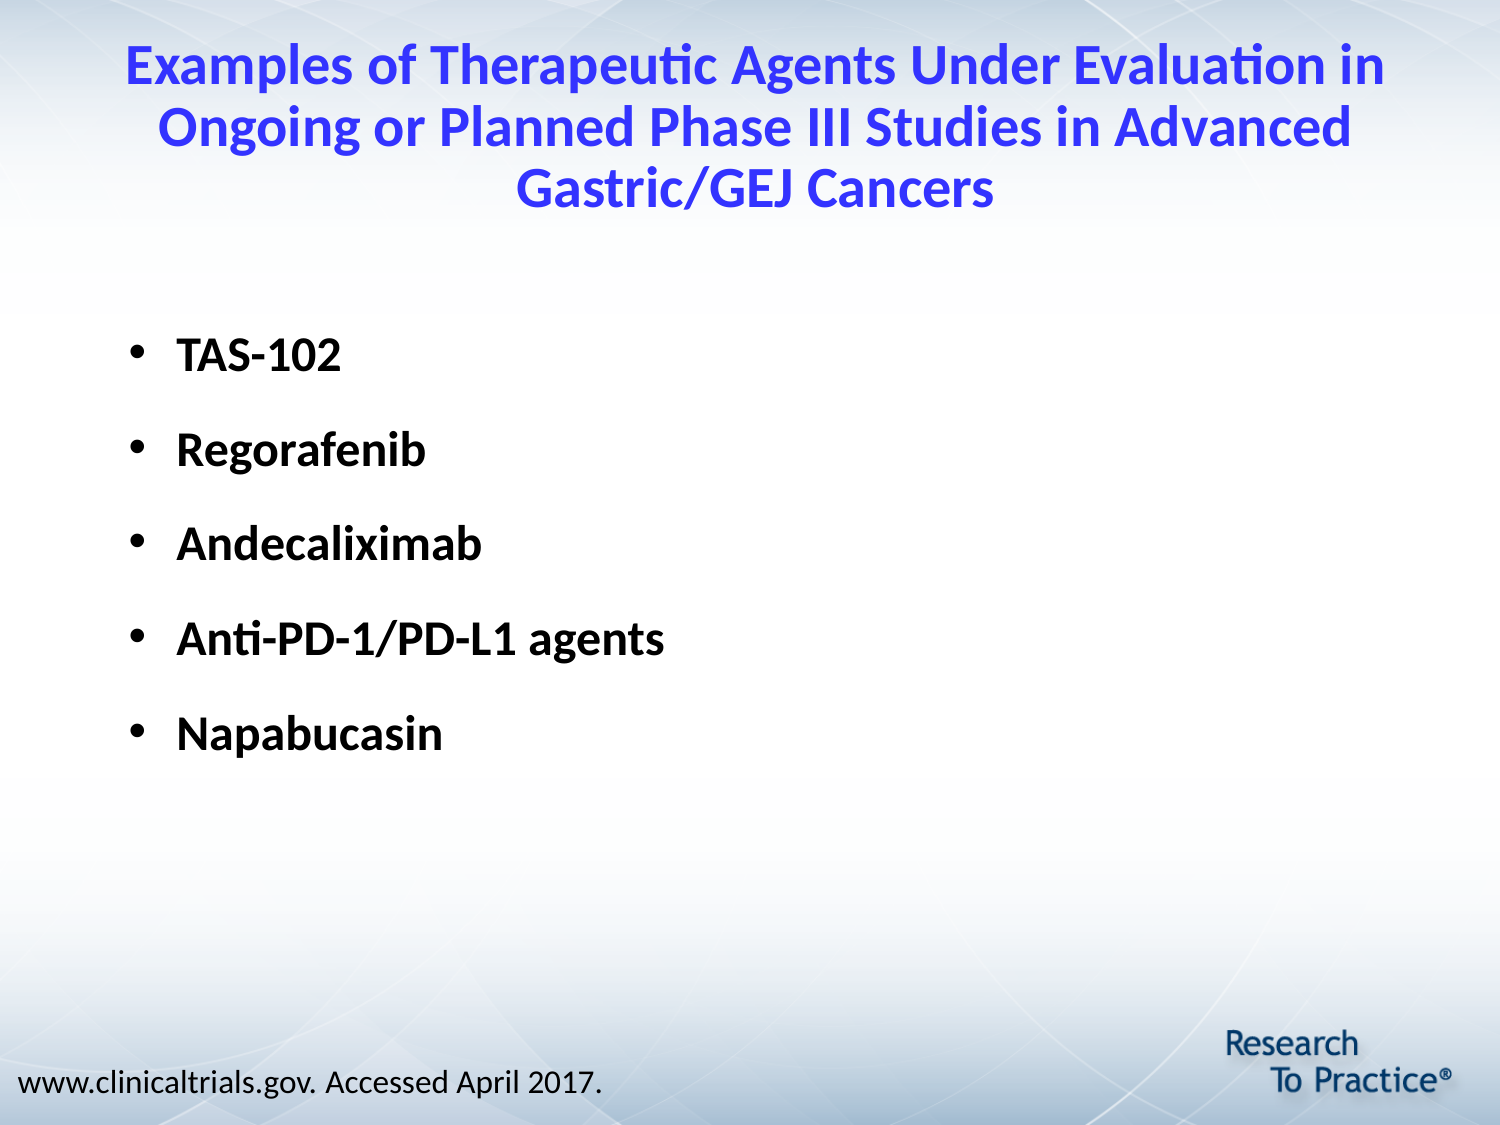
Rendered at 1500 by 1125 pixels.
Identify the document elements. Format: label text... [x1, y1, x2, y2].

text_box www.clinicaltrials.gov. Accessed April 2017. [2, 1053, 619, 1108]
title Examples of Therapeutic Agents Under Evaluation in Ongoing or Planned Phase III Studies in Advanced Gastric/GEJ Cancers [64, 47, 1448, 209]
picture [0, 0, 1500, 1125]
list TAS-102 Regorafenib Andecaliximab Anti-PD-1/PD-L1 agents Napabucasin [111, 318, 1387, 1107]
